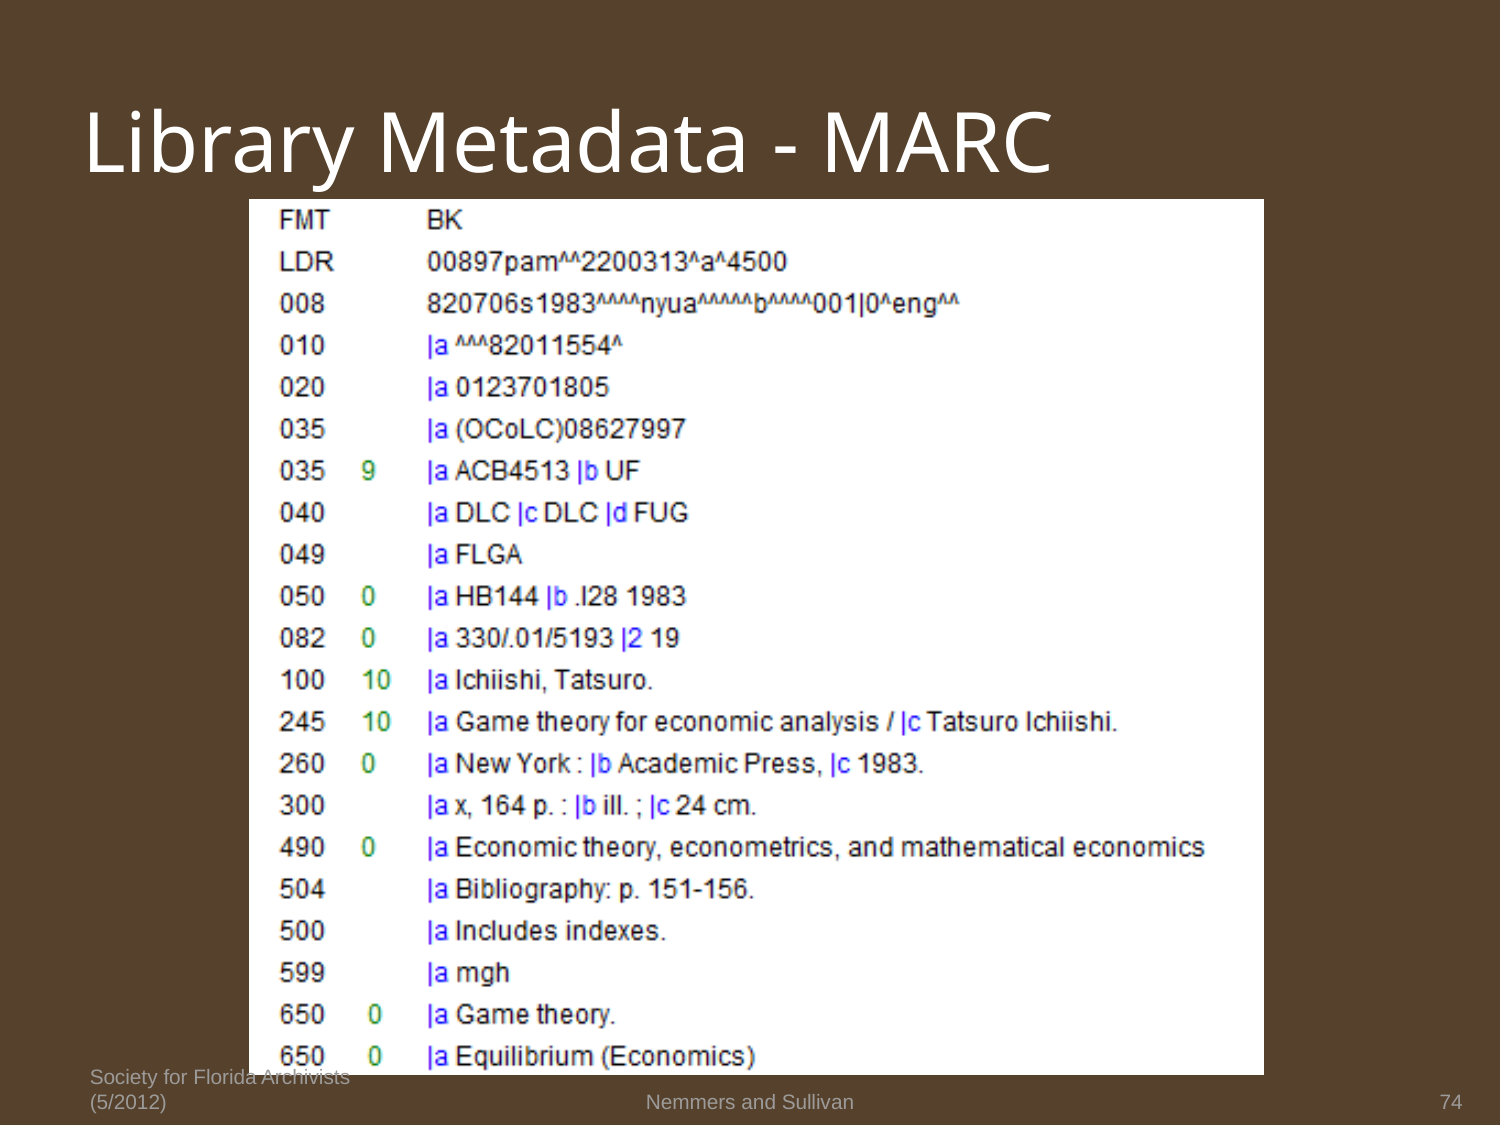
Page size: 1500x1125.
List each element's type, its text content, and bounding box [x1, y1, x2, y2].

picture [249, 199, 1264, 1076]
title Library Metadata - MARC [75, 45, 1300, 233]
footer Nemmers and Sullivan [512, 1086, 988, 1114]
slide_number Society for Florida Archivists (5/2012) [75, 1053, 425, 1114]
slide_number 74 [1337, 1053, 1463, 1114]
